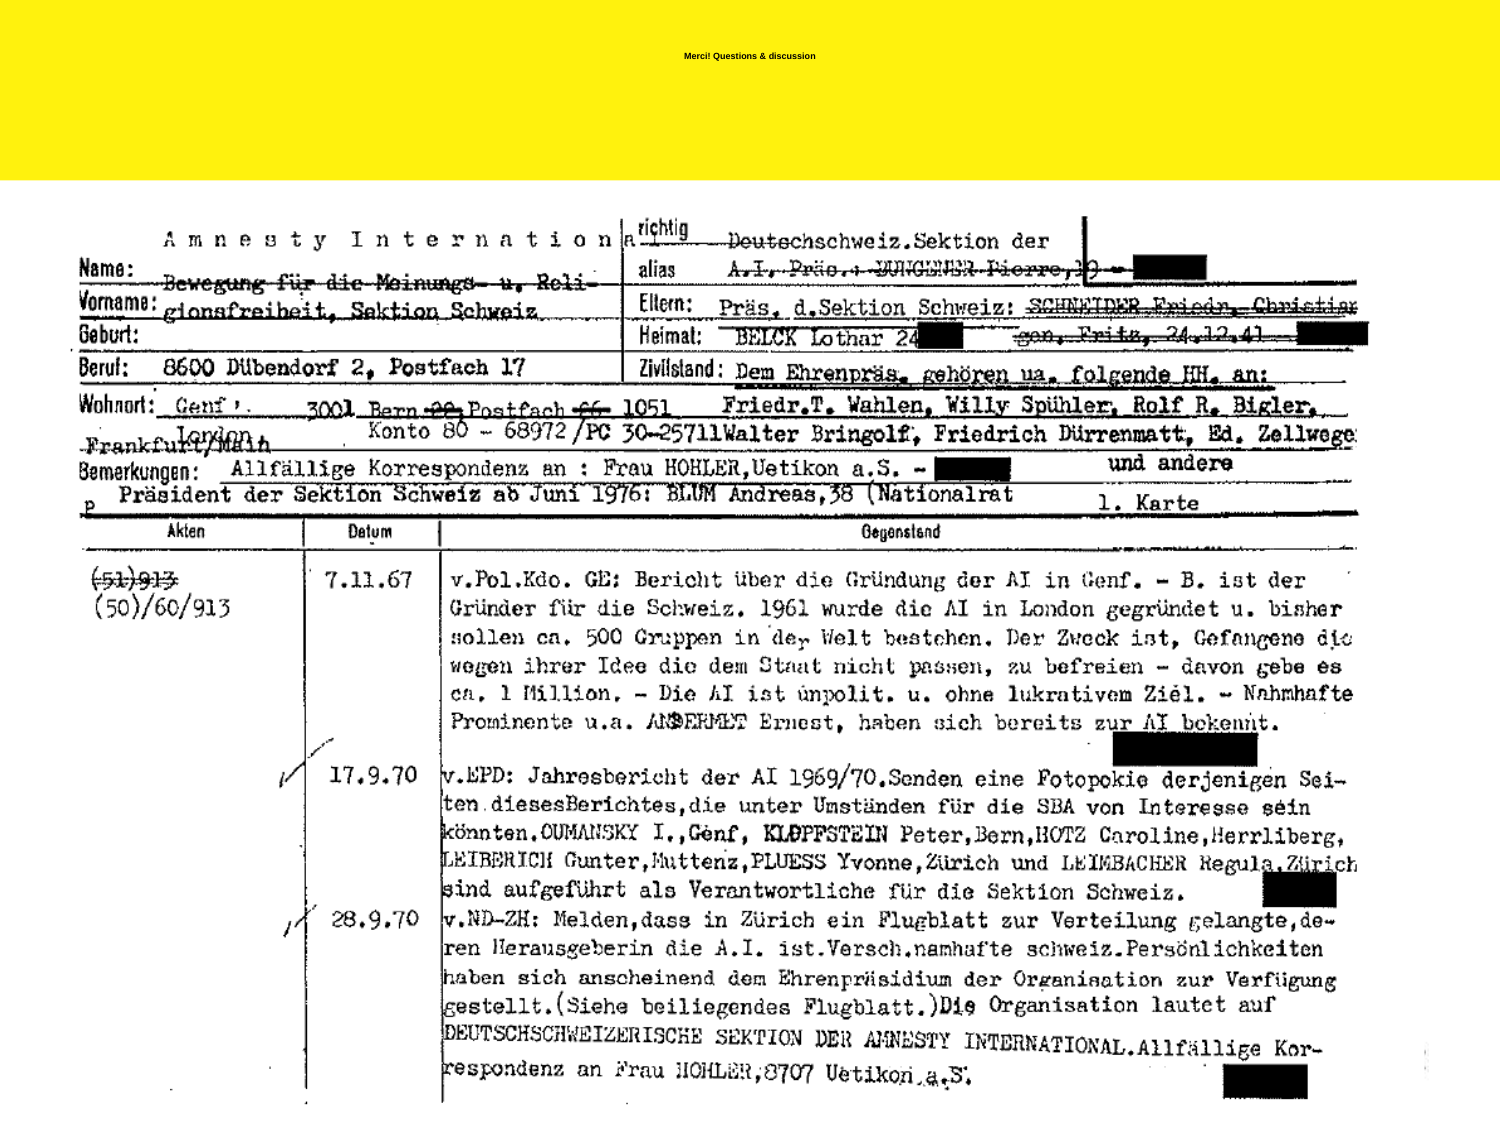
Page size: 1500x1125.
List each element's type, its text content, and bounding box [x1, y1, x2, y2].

title Merci! Questions & discussion [0, 0, 1500, 181]
picture [37, 205, 1429, 1125]
